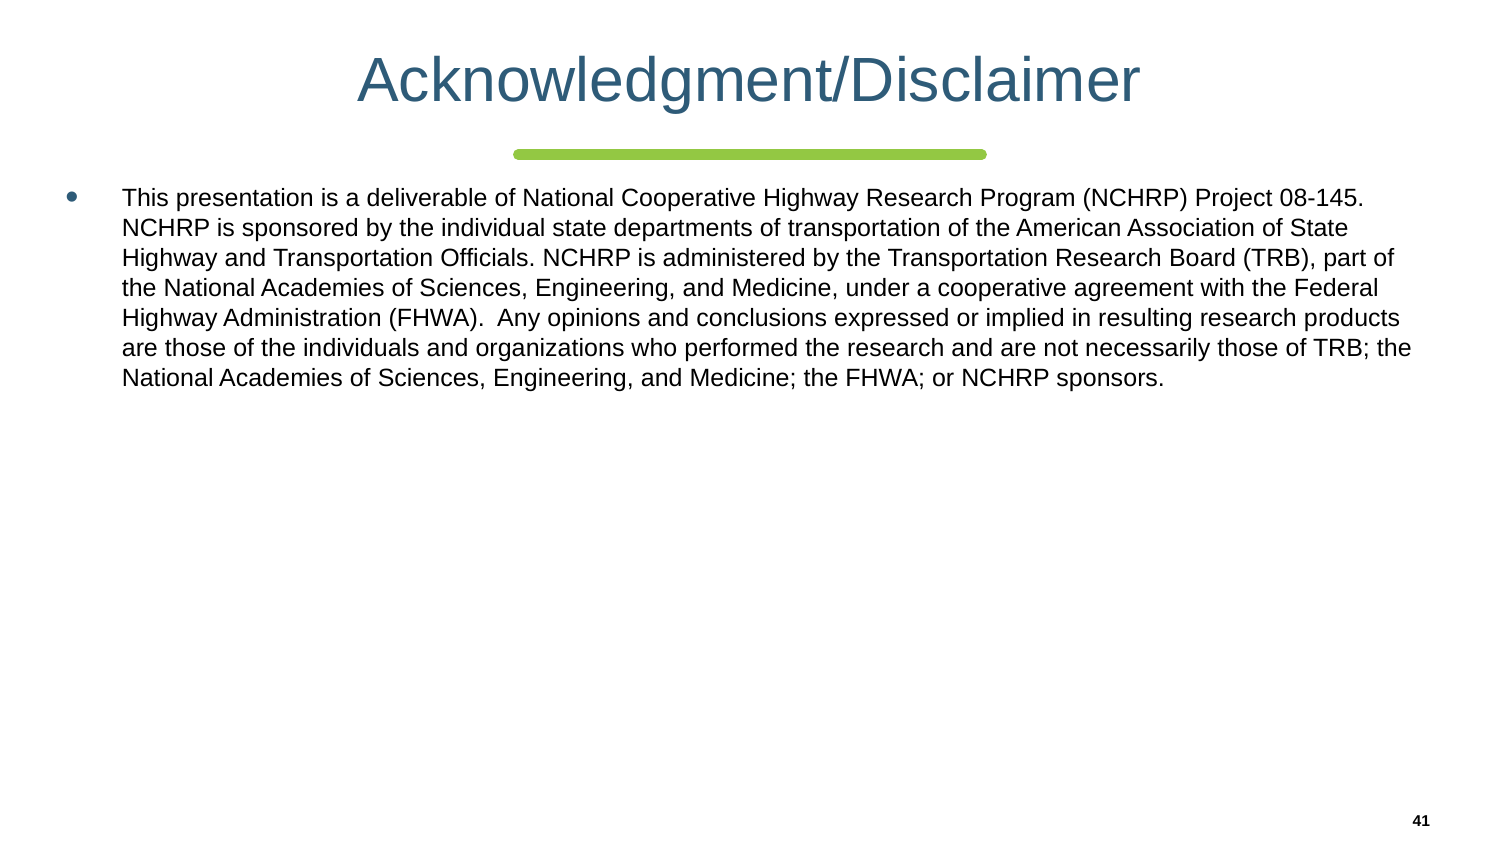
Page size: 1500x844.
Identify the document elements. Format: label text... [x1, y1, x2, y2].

list This presentation is a deliverable of National Cooperative Highway Research Program (NCHRP) Project 08-145. NCHRP is sponsored by the individual state departments of transportation of the American Association of State Highway and Transportation Officials. NCHRP is administered by the Transportation Research Board (TRB), part of the National Academies of Sciences, Engineering, and Medicine, under a cooperative agreement with the Federal Highway Administration (FHWA). Any opinions and conclusions expressed or implied in resulting research products are those of the individuals and organizations who performed the research and are not necessarily those of TRB; the National Academies of Sciences, Engineering, and Medicine; the FHWA; or NCHRP sponsors. [50, 174, 1450, 755]
text_box 41 [1334, 803, 1500, 837]
title Acknowledgment/Disclaimer [50, 30, 1450, 132]
